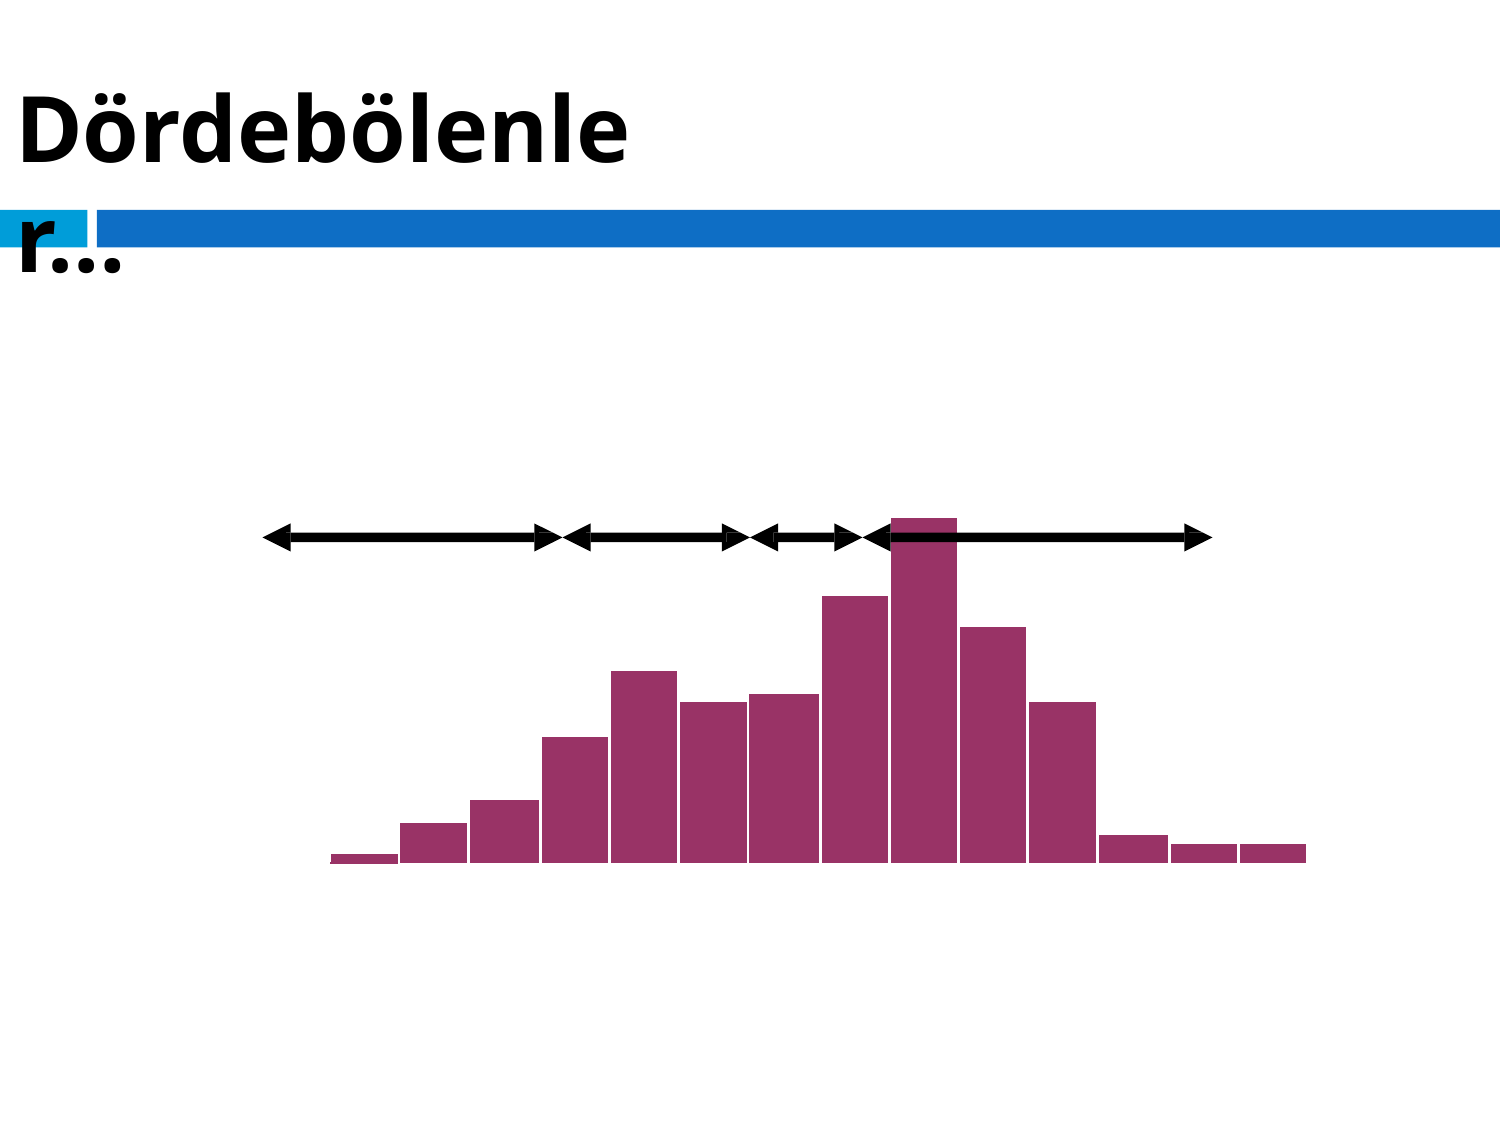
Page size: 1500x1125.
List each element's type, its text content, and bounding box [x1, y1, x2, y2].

text_box [748, 692, 820, 865]
text_box [540, 735, 609, 865]
title Dördebölenler… [12, 68, 649, 292]
text_box [1238, 842, 1308, 865]
text_box [889, 543, 959, 865]
text_box [863, 523, 1213, 552]
text_box [609, 669, 679, 865]
text_box [468, 798, 540, 865]
text_box [889, 516, 959, 532]
text_box [678, 700, 748, 865]
text_box [399, 821, 468, 865]
text_box [750, 523, 863, 552]
text_box [1097, 833, 1170, 865]
text_box [562, 523, 751, 552]
text_box [958, 625, 1028, 865]
text_box [1027, 700, 1098, 865]
text_box [820, 594, 889, 865]
text_box [262, 523, 562, 552]
text_box [1169, 842, 1238, 865]
